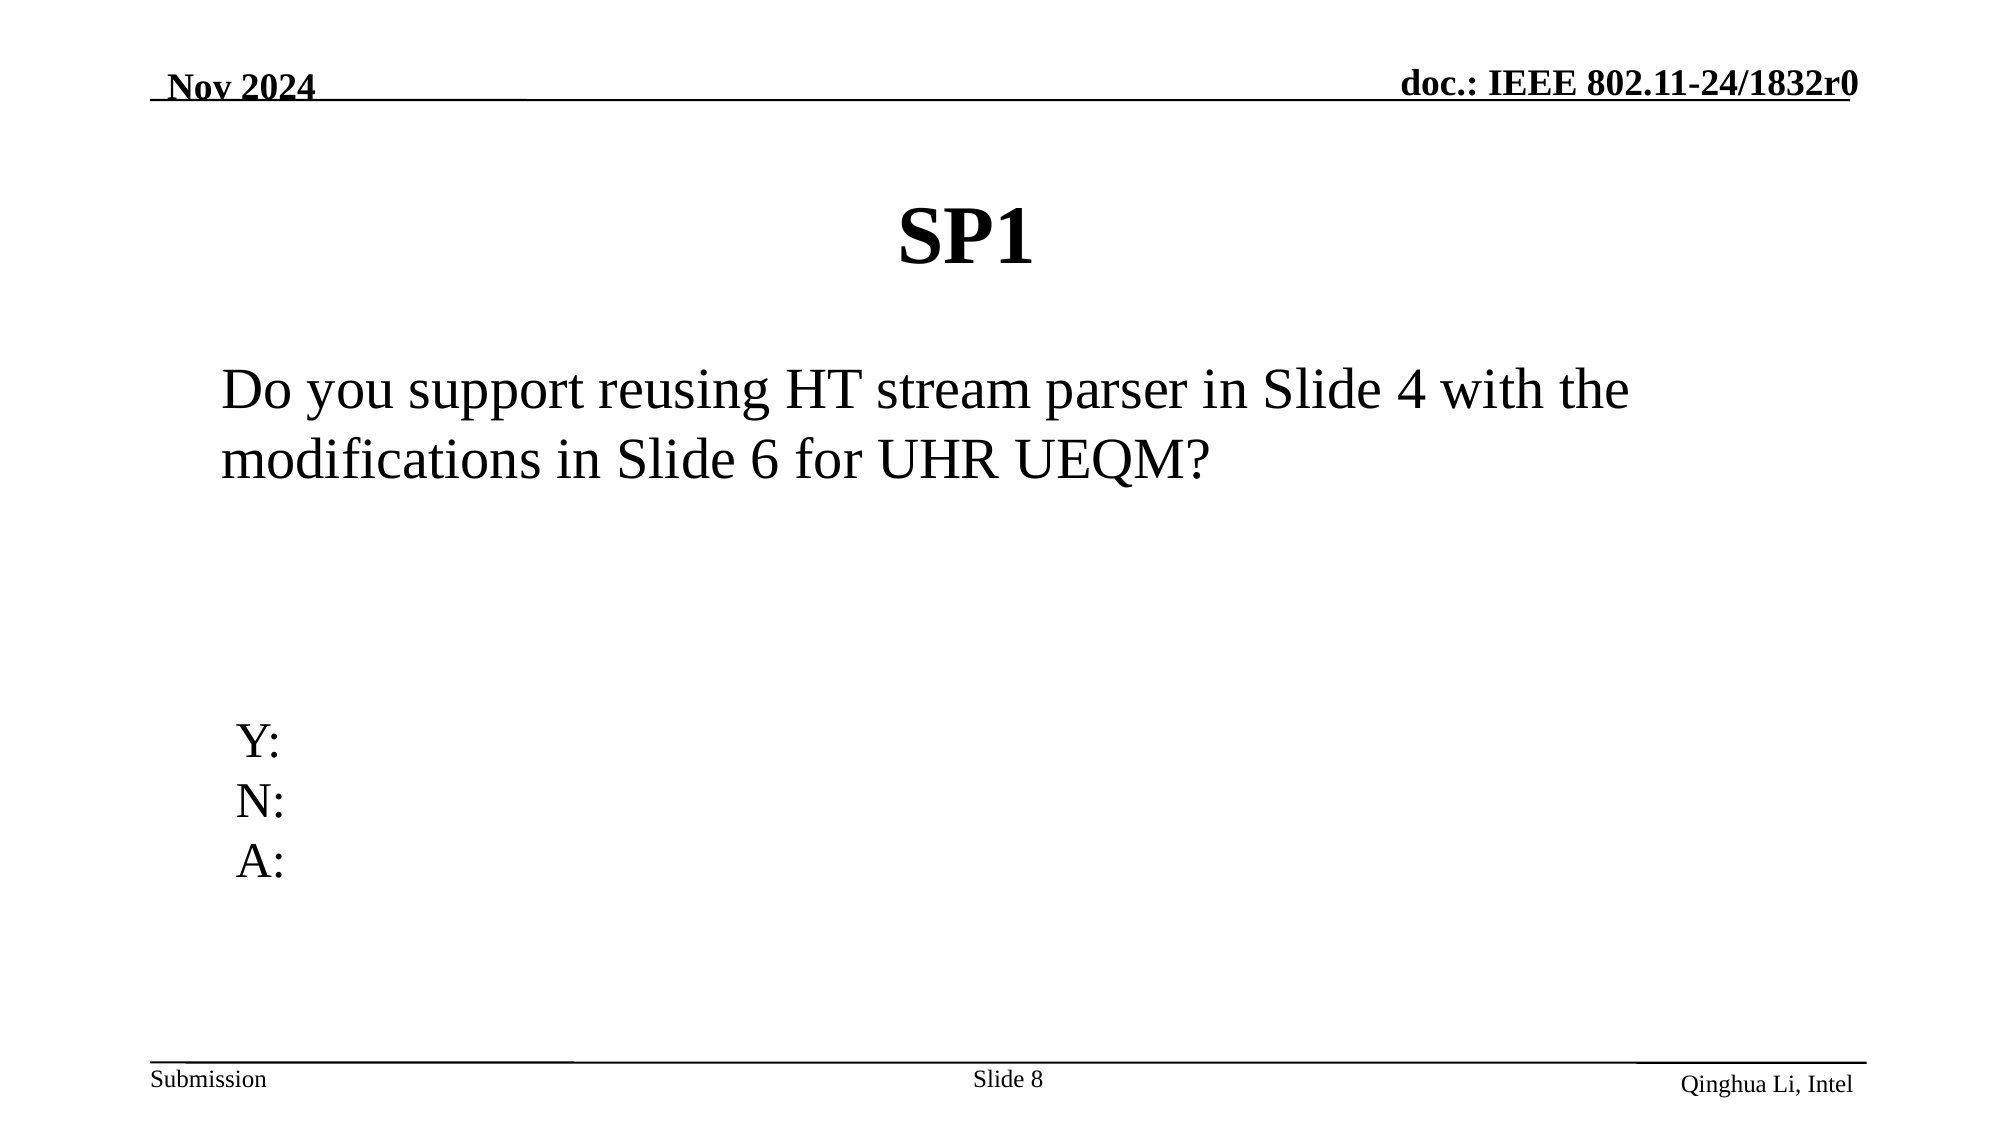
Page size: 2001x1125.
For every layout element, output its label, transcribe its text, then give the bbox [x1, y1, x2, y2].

text_box Y: N: A: [220, 700, 446, 896]
text_box Qinghua Li, Intel [1372, 1060, 1869, 1099]
text_box SP1 Do you support reusing HT stream parser in Slide 4 with the modifications in Slide 6 for UHR UEQM? [220, 180, 1713, 537]
text_box Nov 2024 [152, 54, 563, 100]
slide_number Slide 8 [950, 1061, 1067, 1123]
